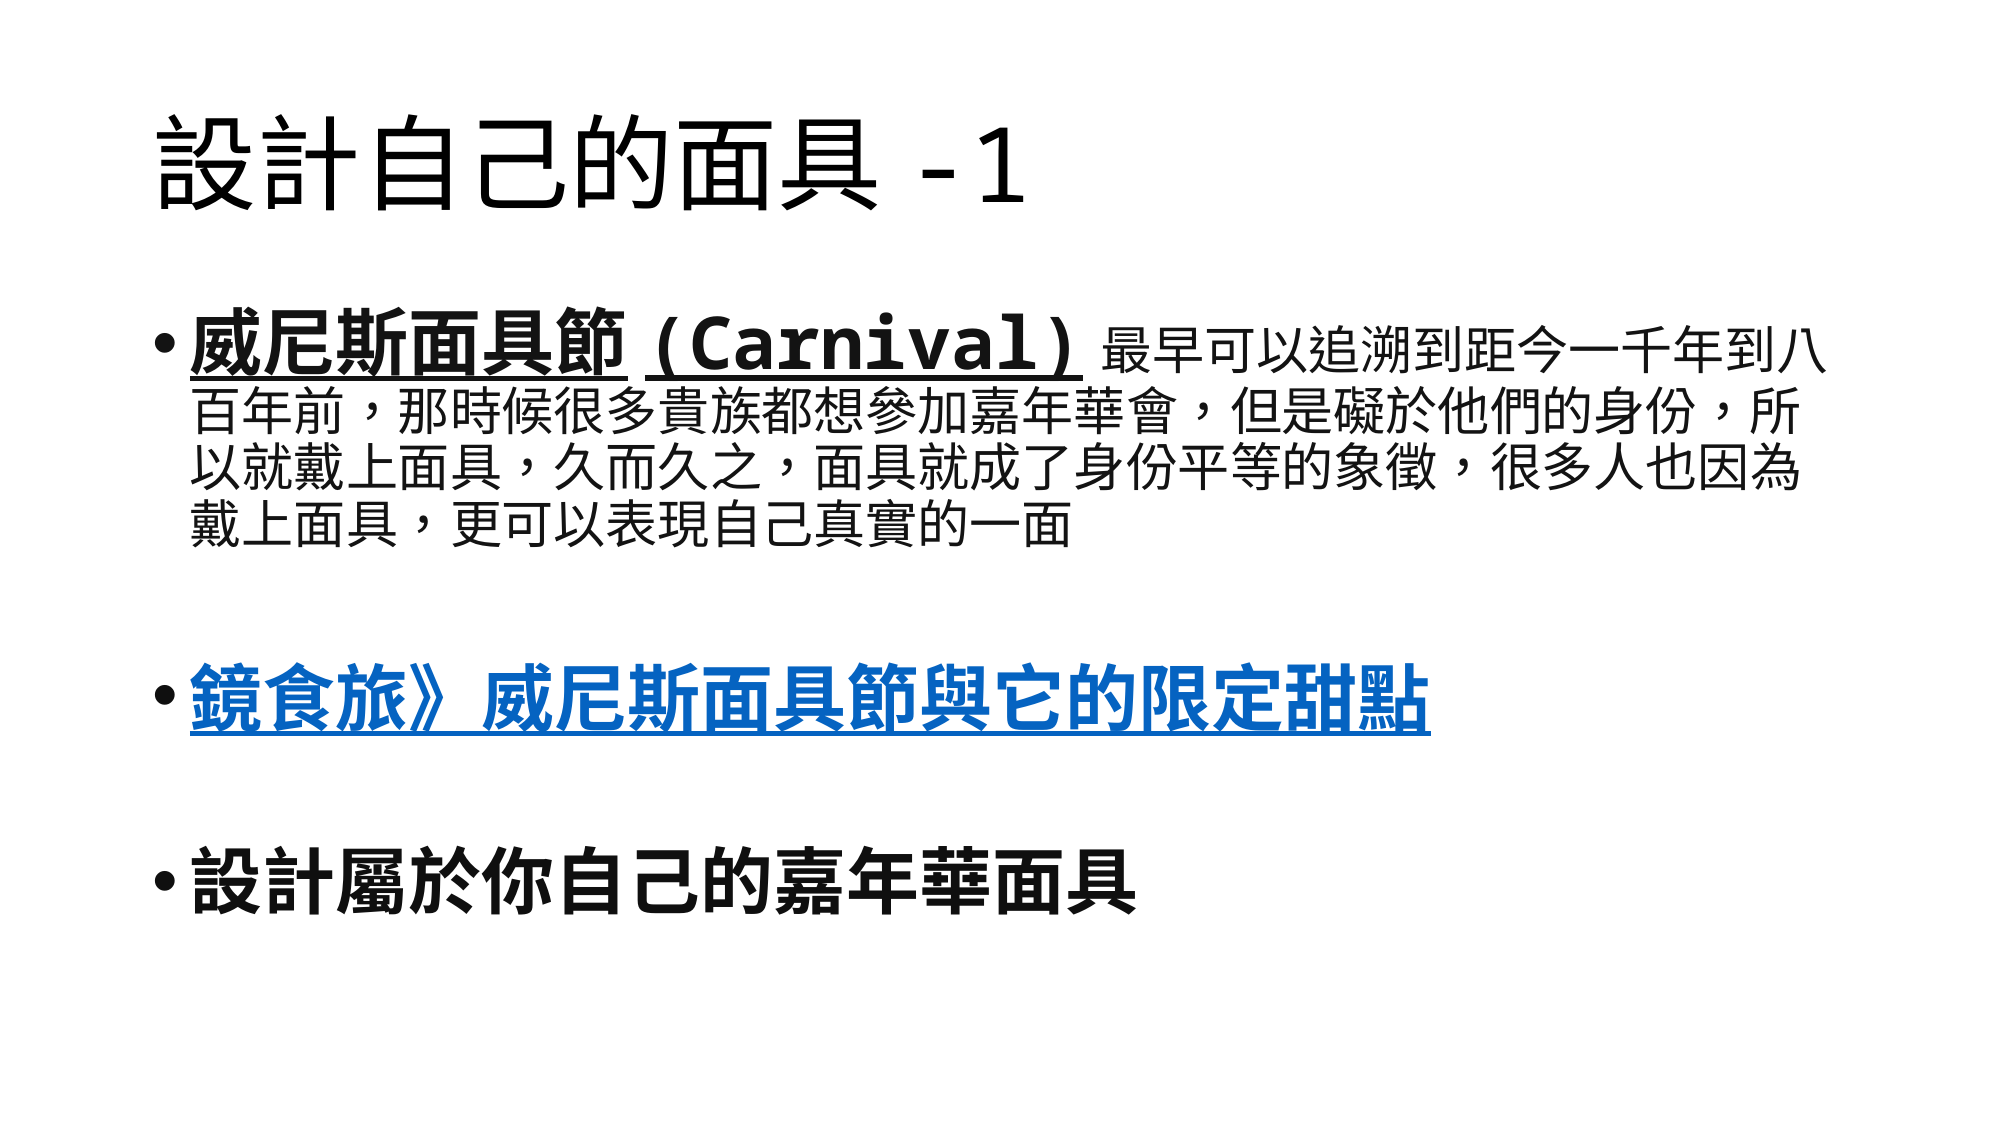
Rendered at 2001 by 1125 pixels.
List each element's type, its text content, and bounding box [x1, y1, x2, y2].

title 設計自己的面具-1 [137, 59, 1863, 278]
list 威尼斯面具節(Carnival)最早可以追溯到距今一千年到八百年前，那時候很多貴族都想參加嘉年華會，但是礙於他們的身份，所以就戴上面具，久而久之，面具就成了身份平等的象徵，很多人也因為戴上面具，更可以表現自己真實的一面 鏡食旅》威尼斯面具節與它的限定甜點 設計屬於你自己的嘉年華面具 [137, 299, 1863, 1014]
